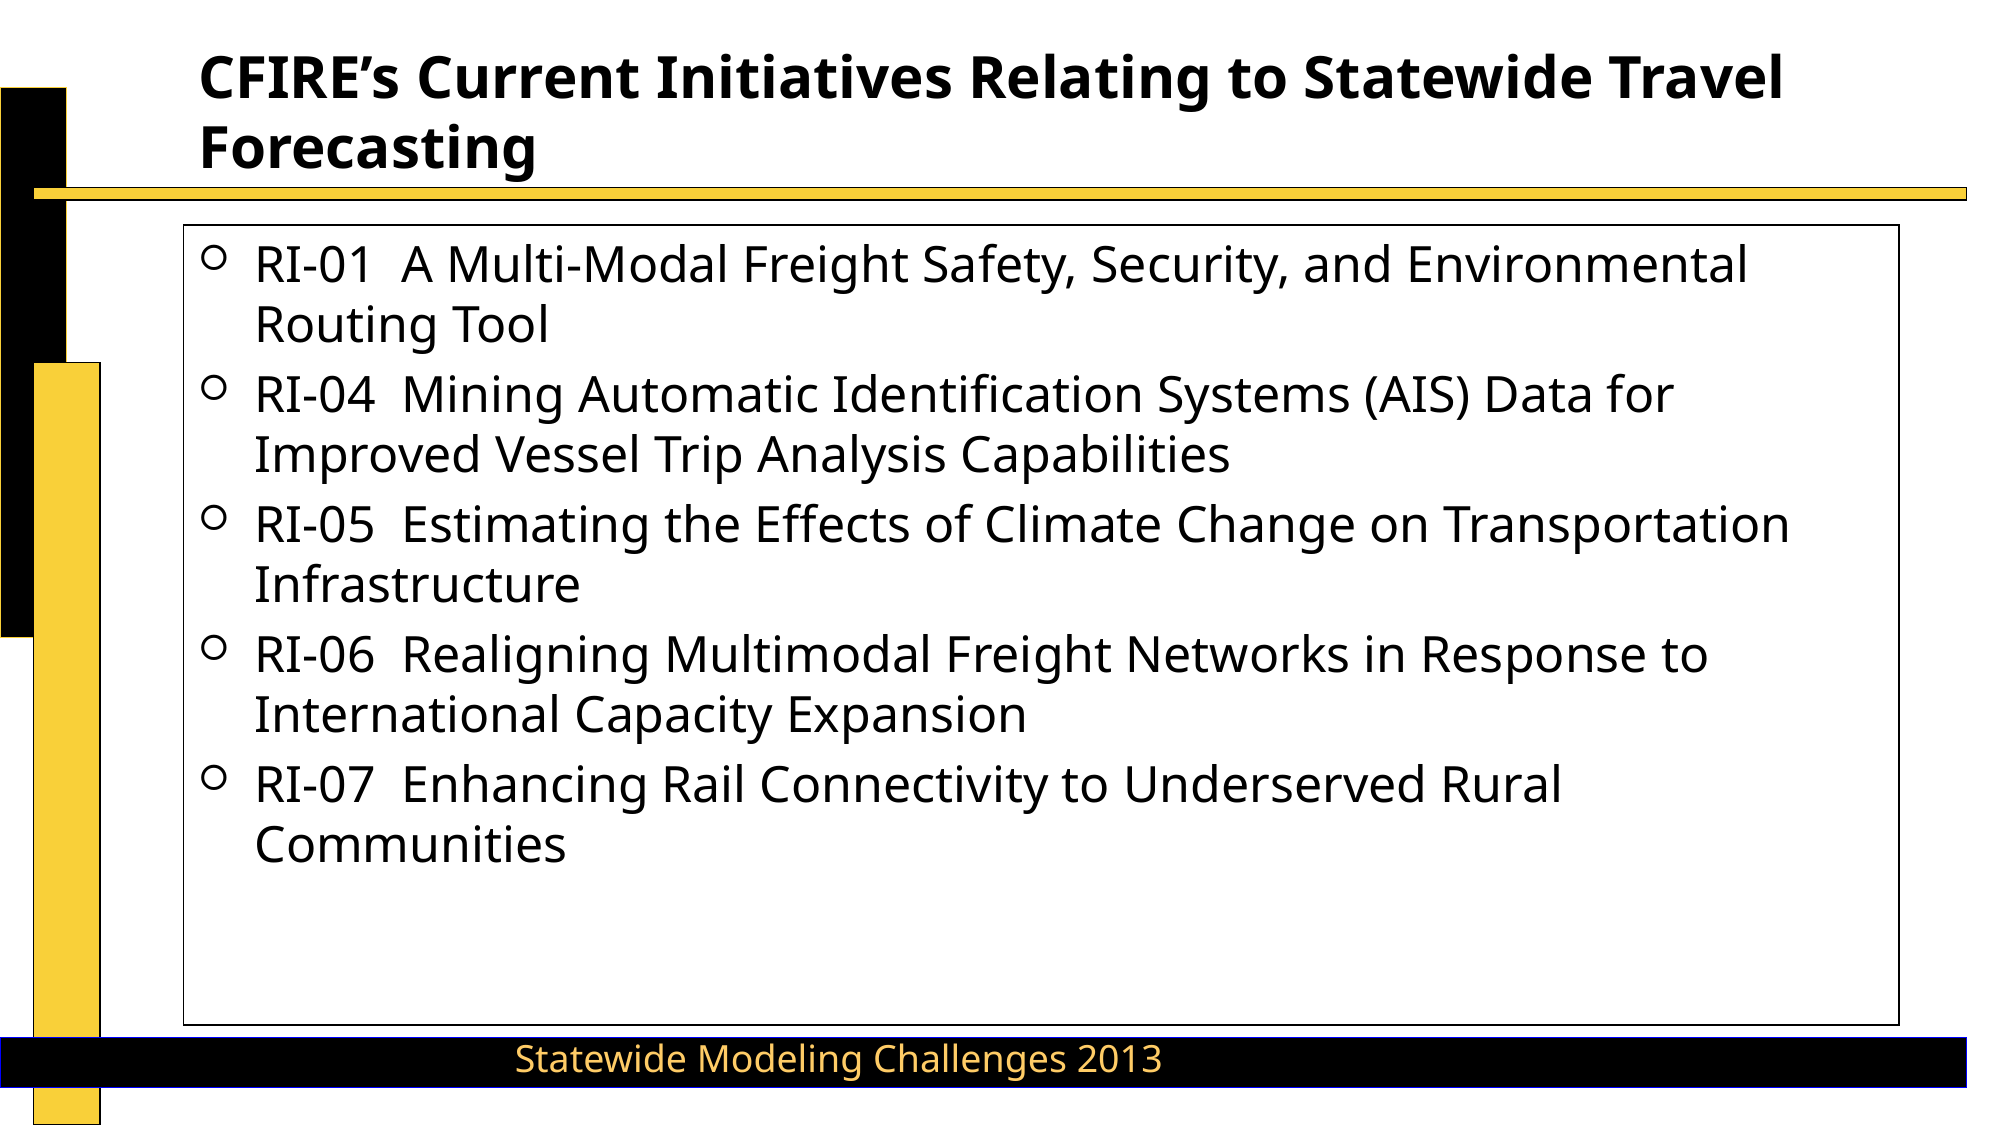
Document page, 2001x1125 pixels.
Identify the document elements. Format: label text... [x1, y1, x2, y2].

title CFIRE’s Current Initiatives Relating to Statewide Travel Forecasting [183, 49, 1900, 188]
list RI-01 A Multi-Modal Freight Safety, Security, and Environmental Routing Tool RI-04 Mining Automatic Identification Systems (AIS) Data for Improved Vessel Trip Analysis Capabilities RI-05 Estimating the Effects of Climate Change on Transportation Infrastructure RI-06 Realigning Multimodal Freight Networks in Response to International Capacity Expansion RI-07 Enhancing Rail Connectivity to Underserved Rural Communities [183, 224, 1900, 1026]
